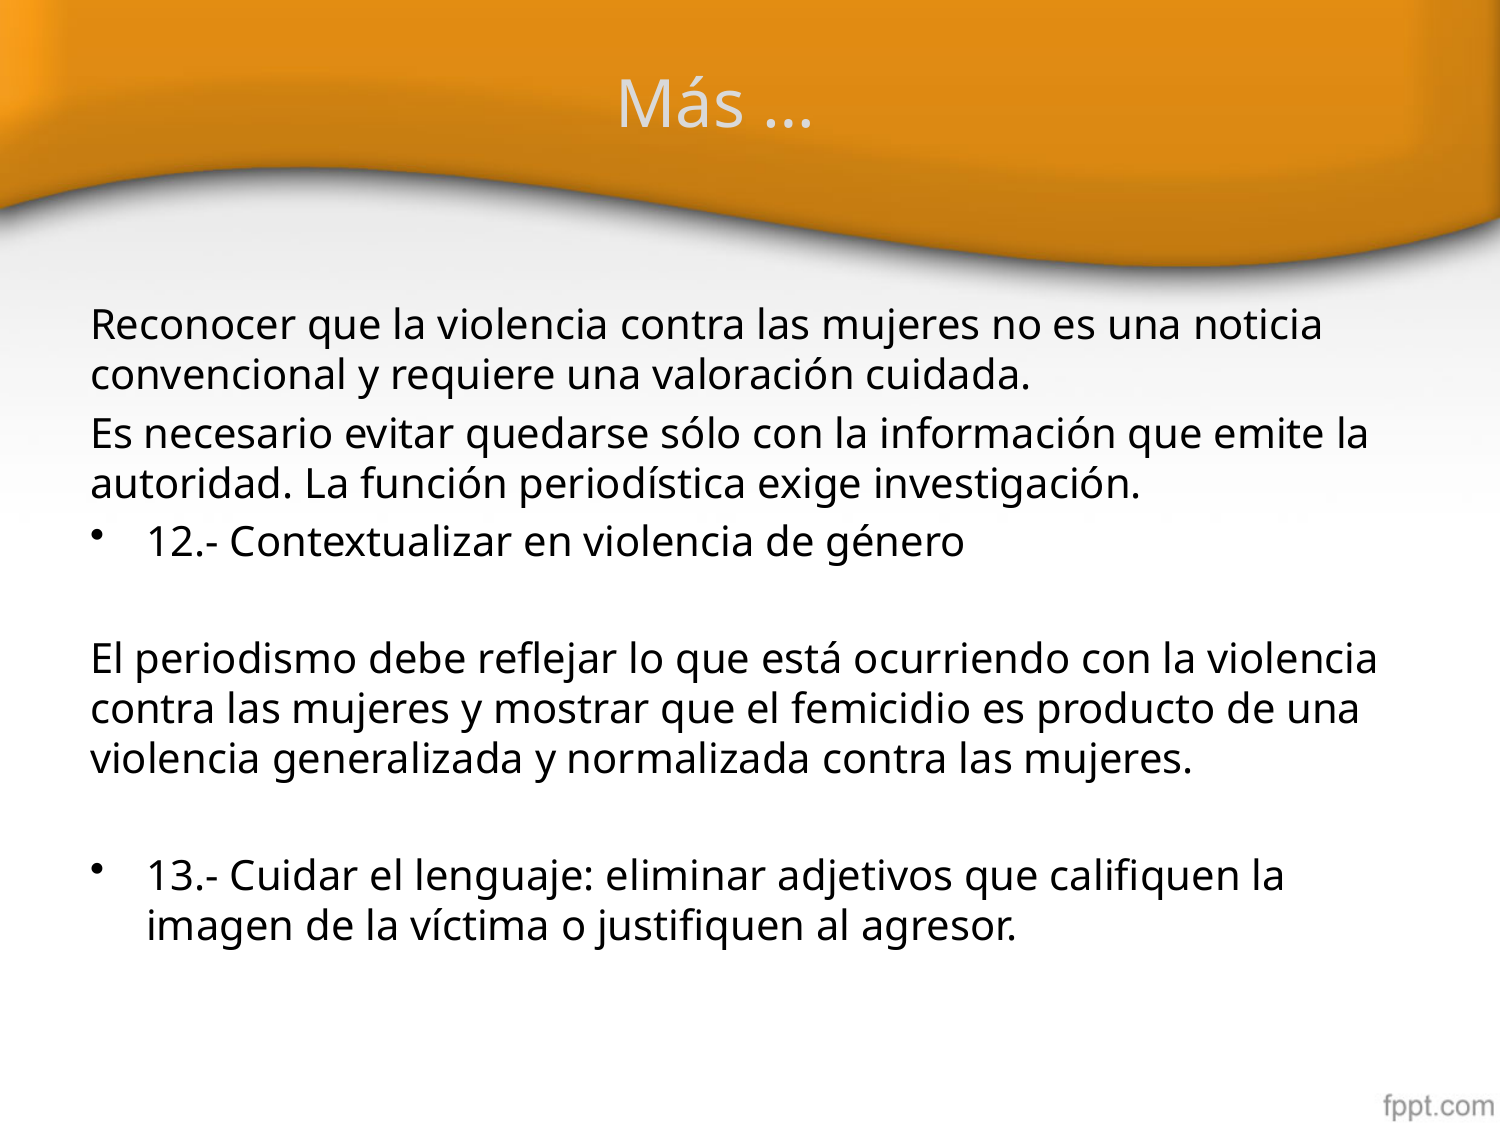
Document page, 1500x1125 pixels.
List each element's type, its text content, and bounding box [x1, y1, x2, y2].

title Más … [5, 7, 1426, 196]
picture [0, 0, 1500, 1125]
list Reconocer que la violencia contra las mujeres no es una noticia convencional y requiere una valoración cuidada. Es necesario evitar quedarse sólo con la información que emite la autoridad. La función periodística exige investigación. 12.- Contextualizar en violencia de género El periodismo debe reflejar lo que está ocurriendo con la violencia contra las mujeres y mostrar que el femicidio es producto de una violencia generalizada y normalizada contra las mujeres. 13.- Cuidar el lenguaje: eliminar adjetivos que califiquen la imagen de la víctima o justifiquen al agresor. [74, 290, 1426, 1125]
